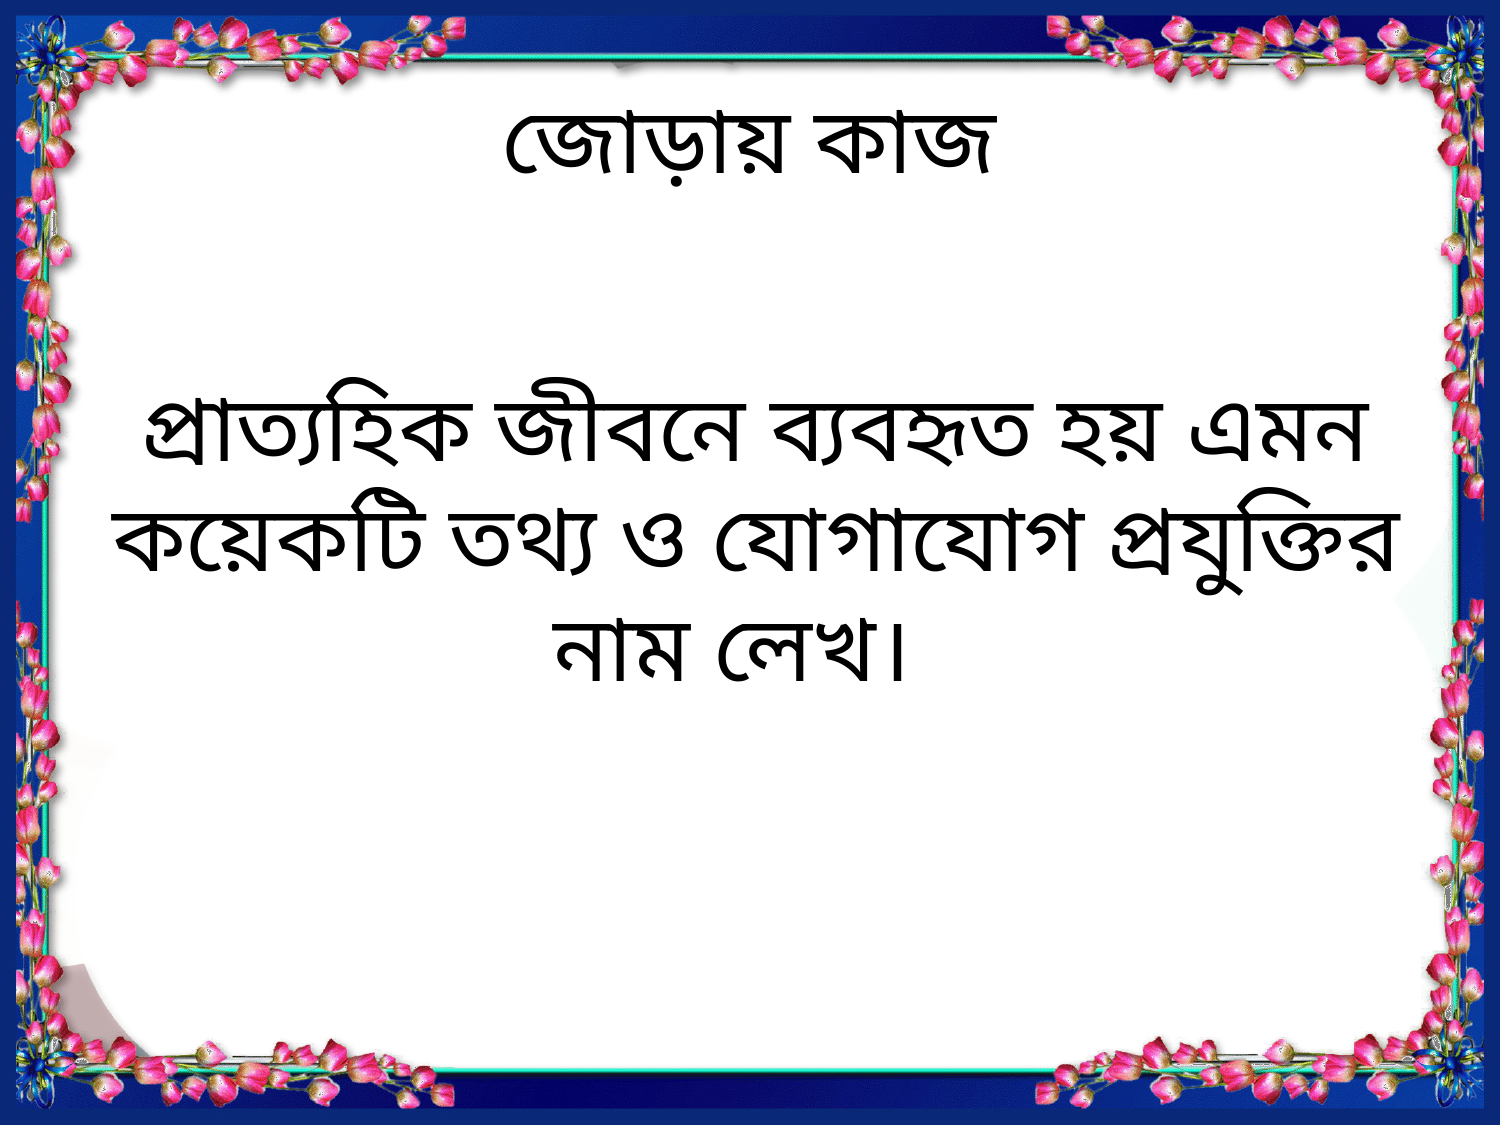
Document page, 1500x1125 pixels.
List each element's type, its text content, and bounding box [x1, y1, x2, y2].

text_box প্রাত্যহিক জীবনে ব্যবহৃত হয় এমন কয়েকটি তথ্য ও যোগাযোগ প্রযুক্তির নাম লেখ। [87, 362, 1425, 708]
title জোড়ায় কাজ [75, 75, 1425, 1075]
picture [0, 0, 1500, 1125]
